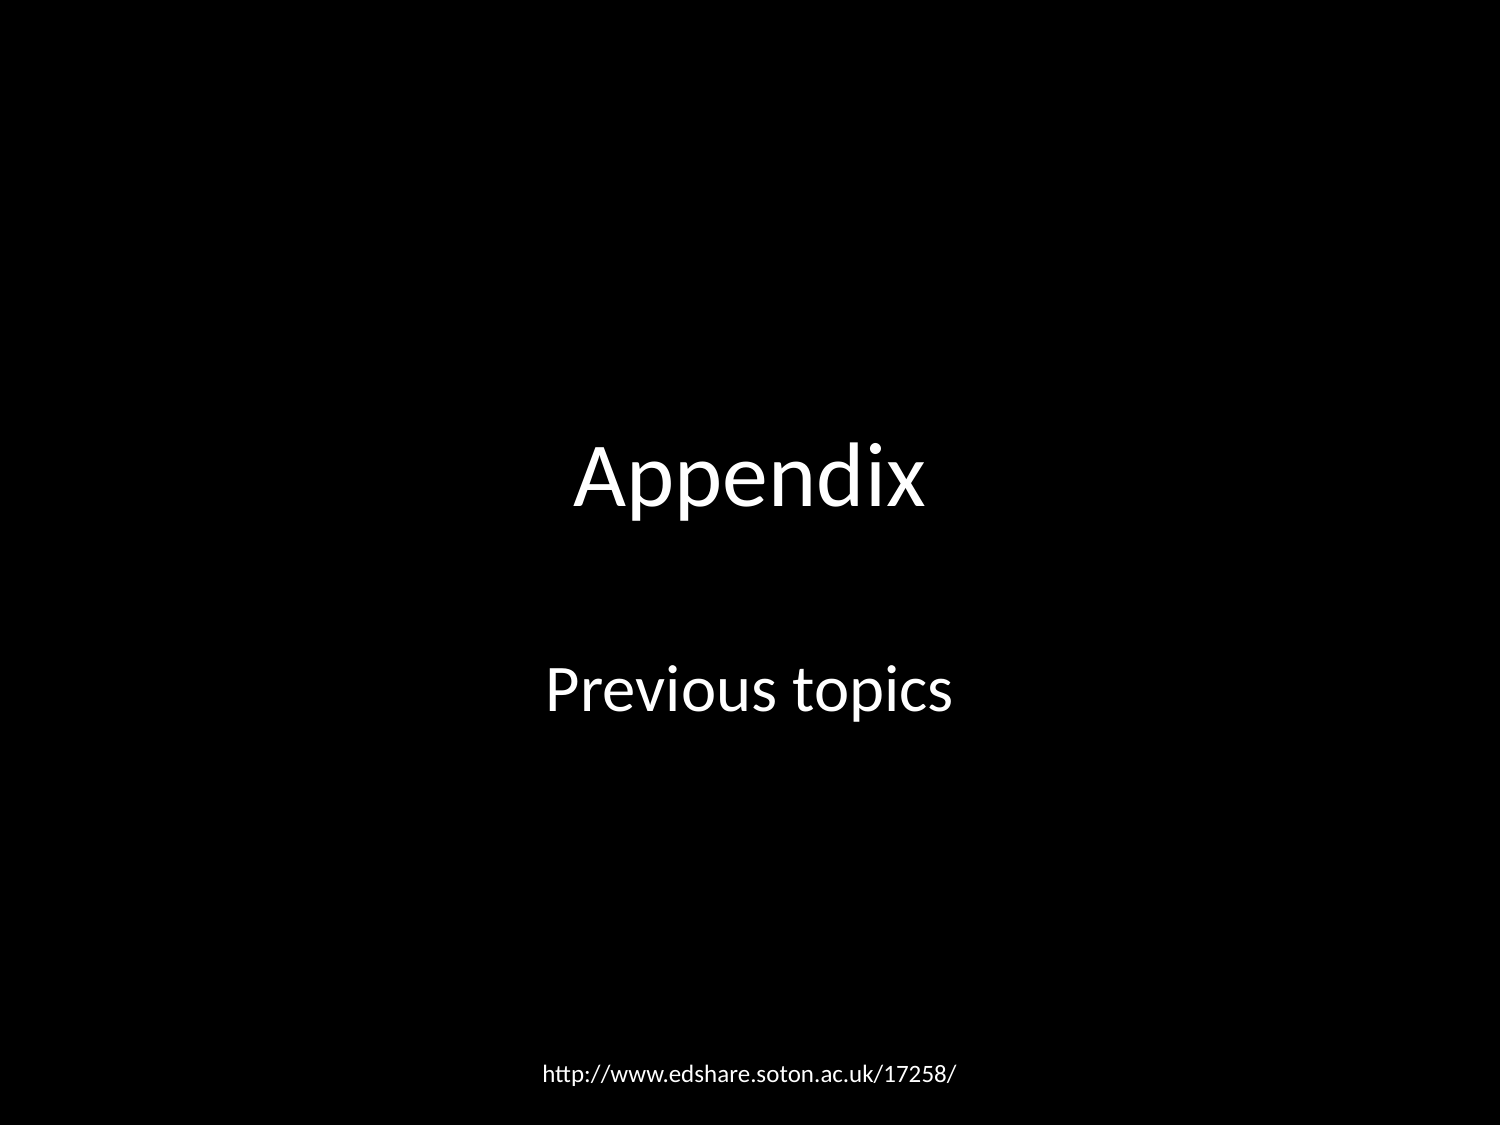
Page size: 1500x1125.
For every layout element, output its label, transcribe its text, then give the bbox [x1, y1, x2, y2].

footer http://www.edshare.soton.ac.uk/17258/ [425, 1042, 1075, 1103]
subtitle Previous topics [225, 637, 1275, 925]
title Appendix [112, 349, 1388, 591]
